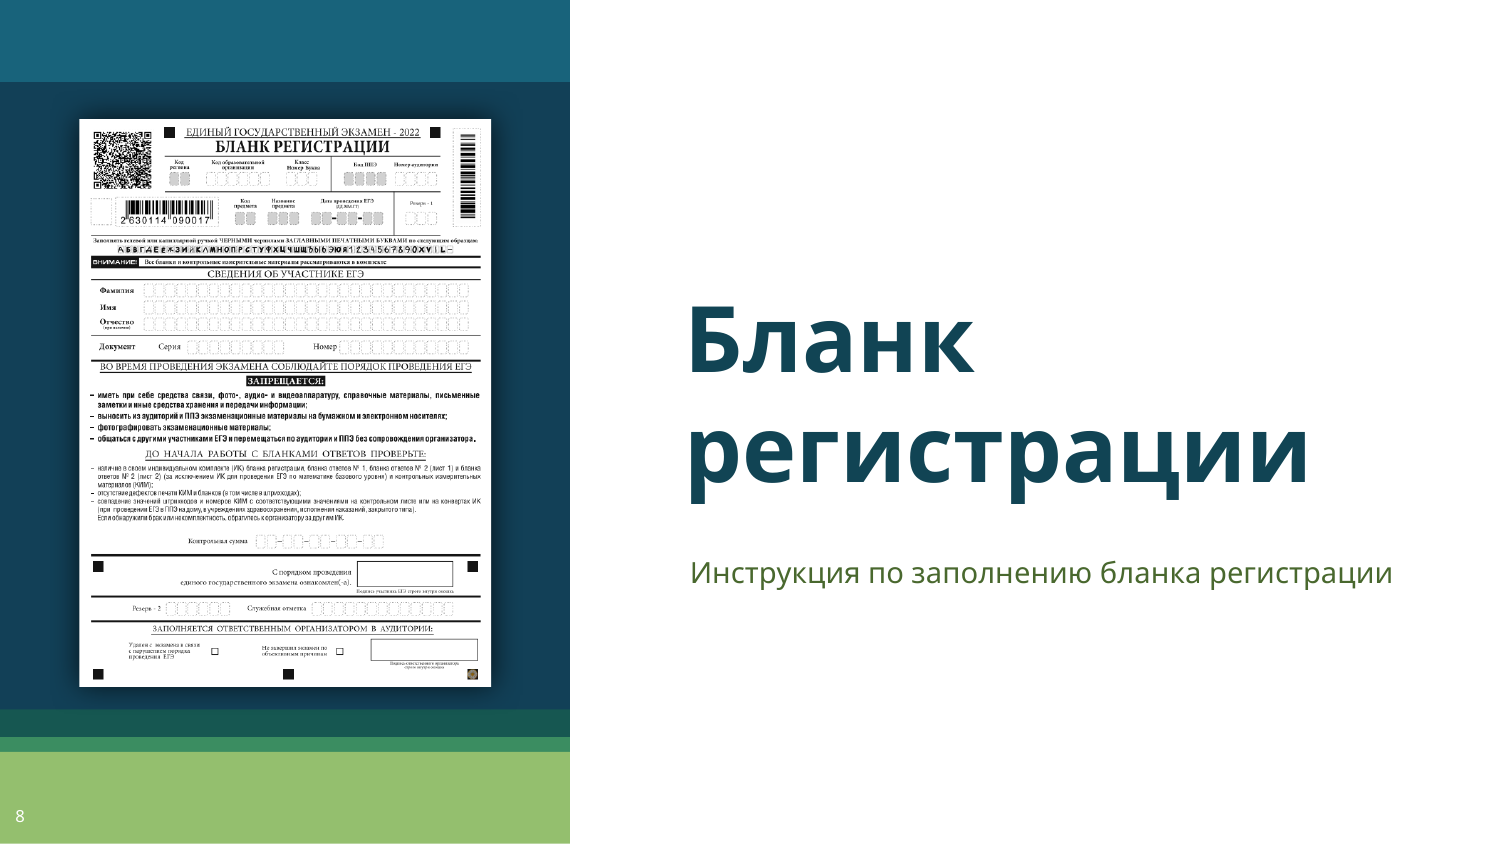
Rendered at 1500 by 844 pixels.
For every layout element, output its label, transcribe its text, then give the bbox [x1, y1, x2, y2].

title Бланк регистрации [669, 325, 1476, 516]
subtitle Инструкция по заполнению бланка регистрации [674, 539, 1500, 669]
slide_number 8 [0, 790, 49, 844]
text_box 1 [0, 82, 570, 709]
picture [79, 118, 492, 687]
